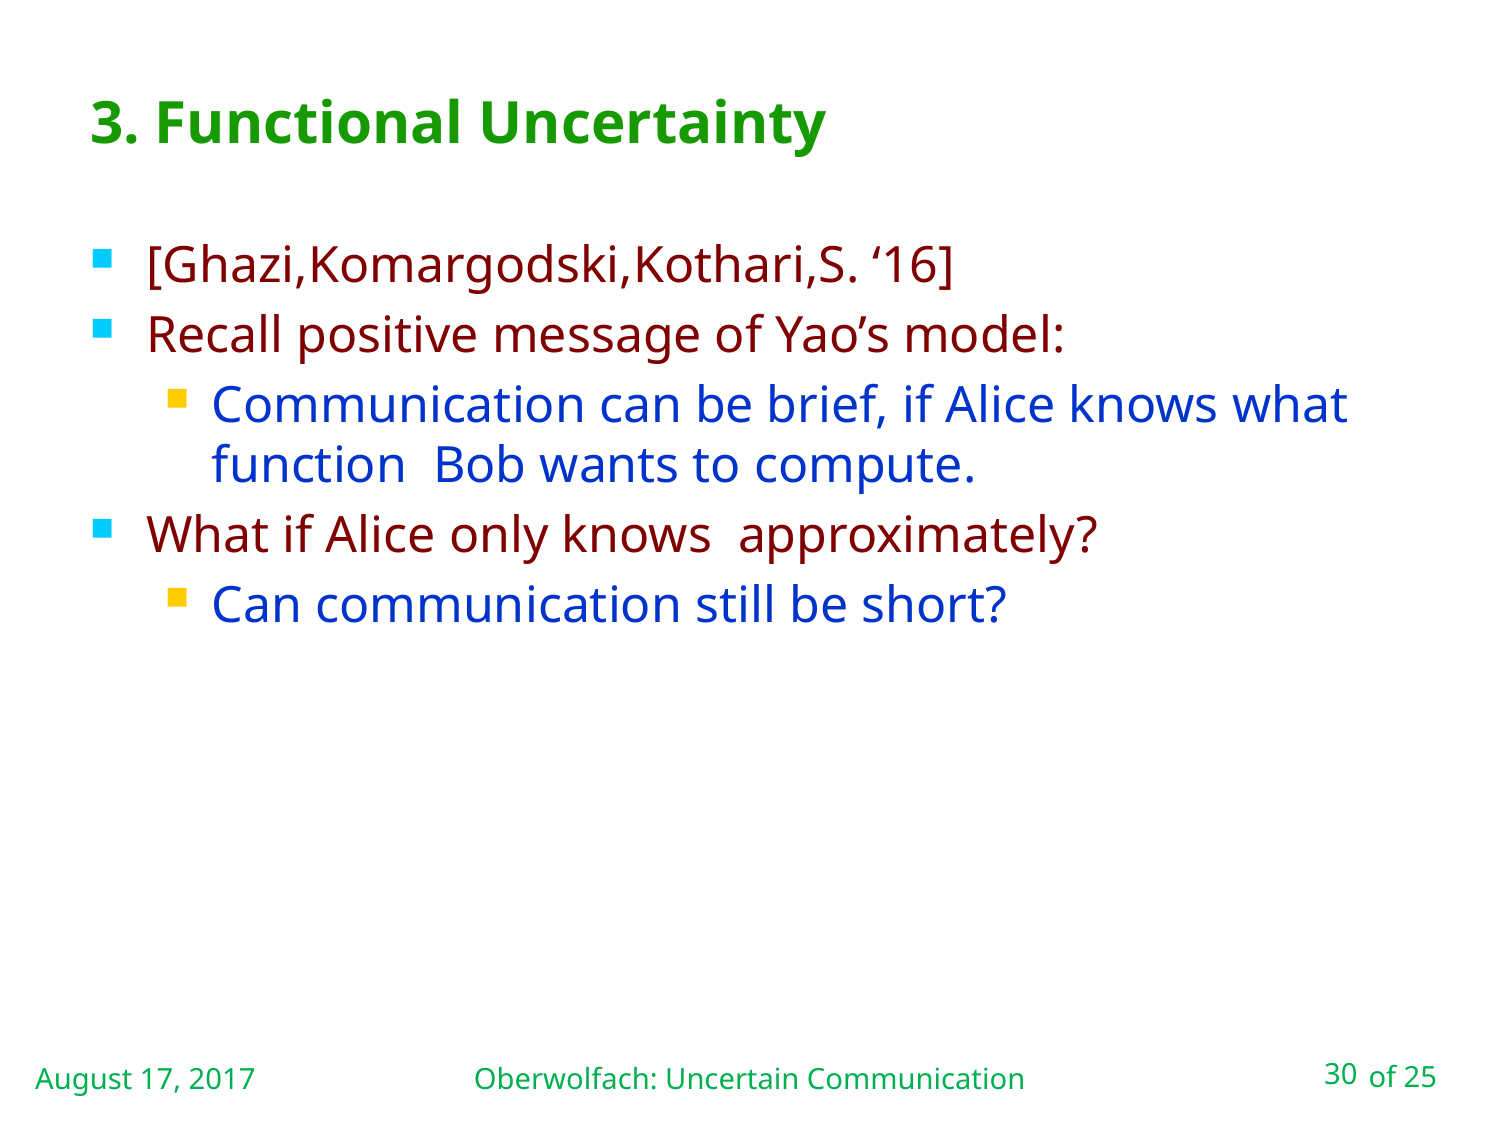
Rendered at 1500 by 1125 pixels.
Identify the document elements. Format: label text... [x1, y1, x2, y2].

title 3. Functional Uncertainty [75, 62, 1425, 163]
footer Oberwolfach: Uncertain Communication [360, 1024, 1140, 1103]
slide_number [20, 1024, 360, 1103]
slide_number 30 [1147, 1024, 1373, 1103]
